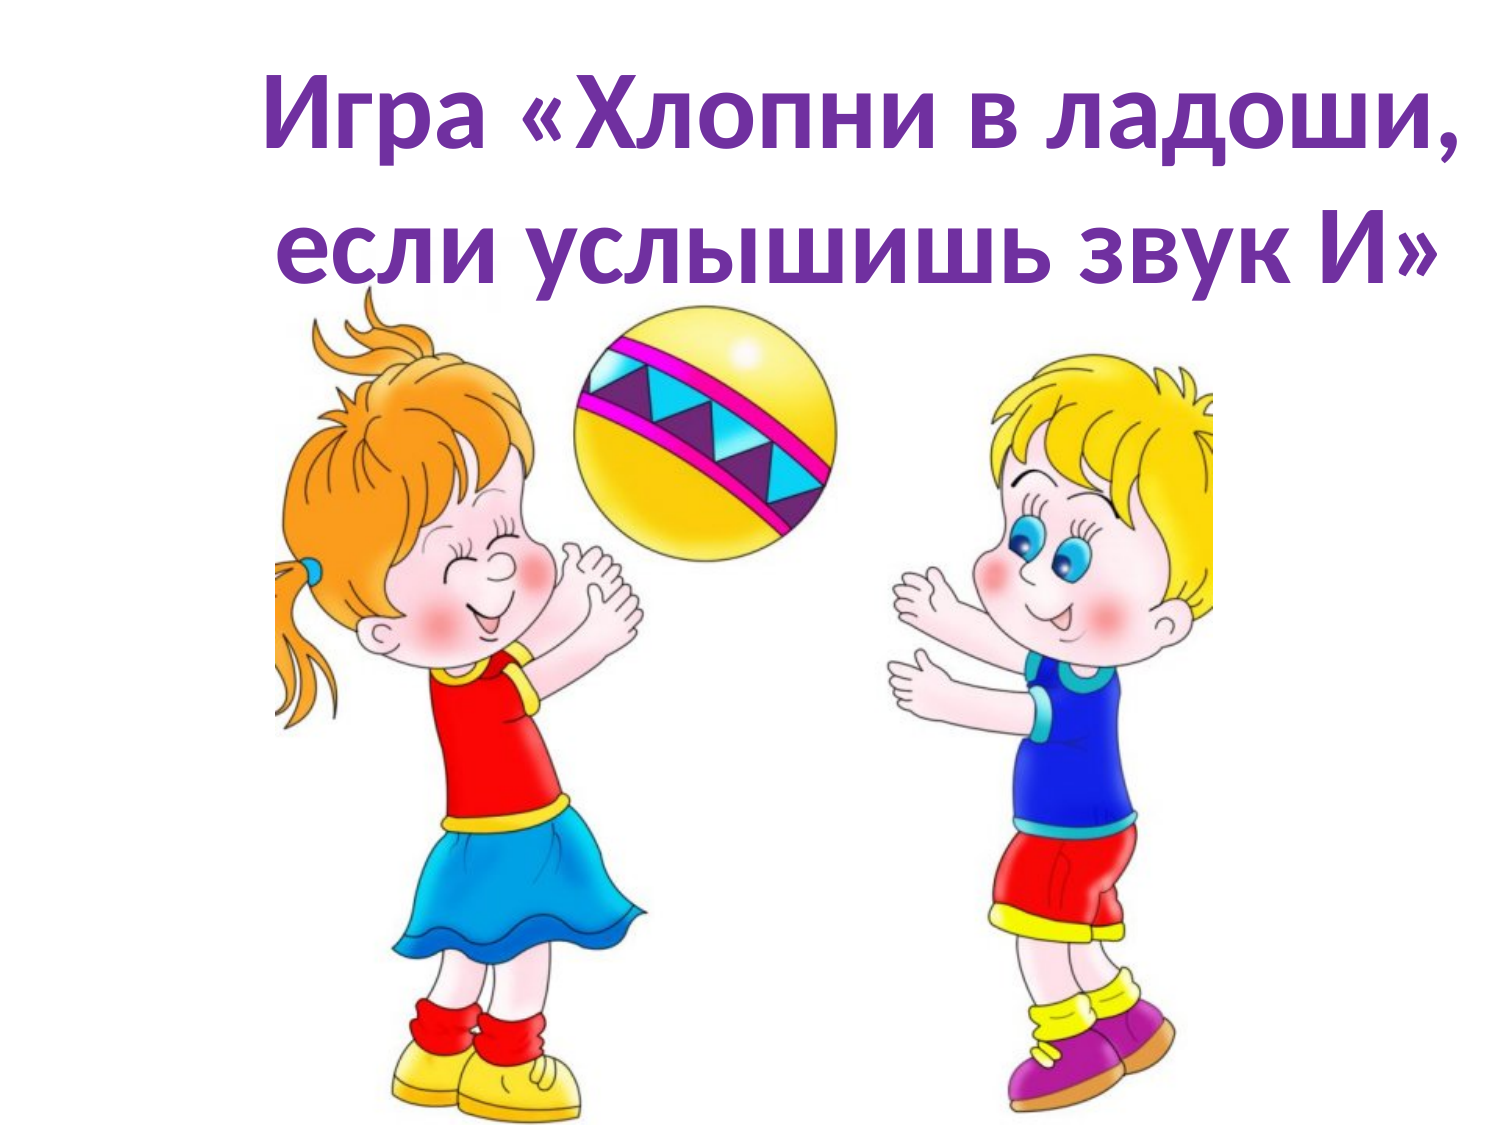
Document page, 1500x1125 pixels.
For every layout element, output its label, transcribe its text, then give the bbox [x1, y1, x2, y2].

title Игра «Хлопни в ладоши, если услышишь звук И» [225, 50, 1500, 292]
picture [274, 237, 1213, 1125]
